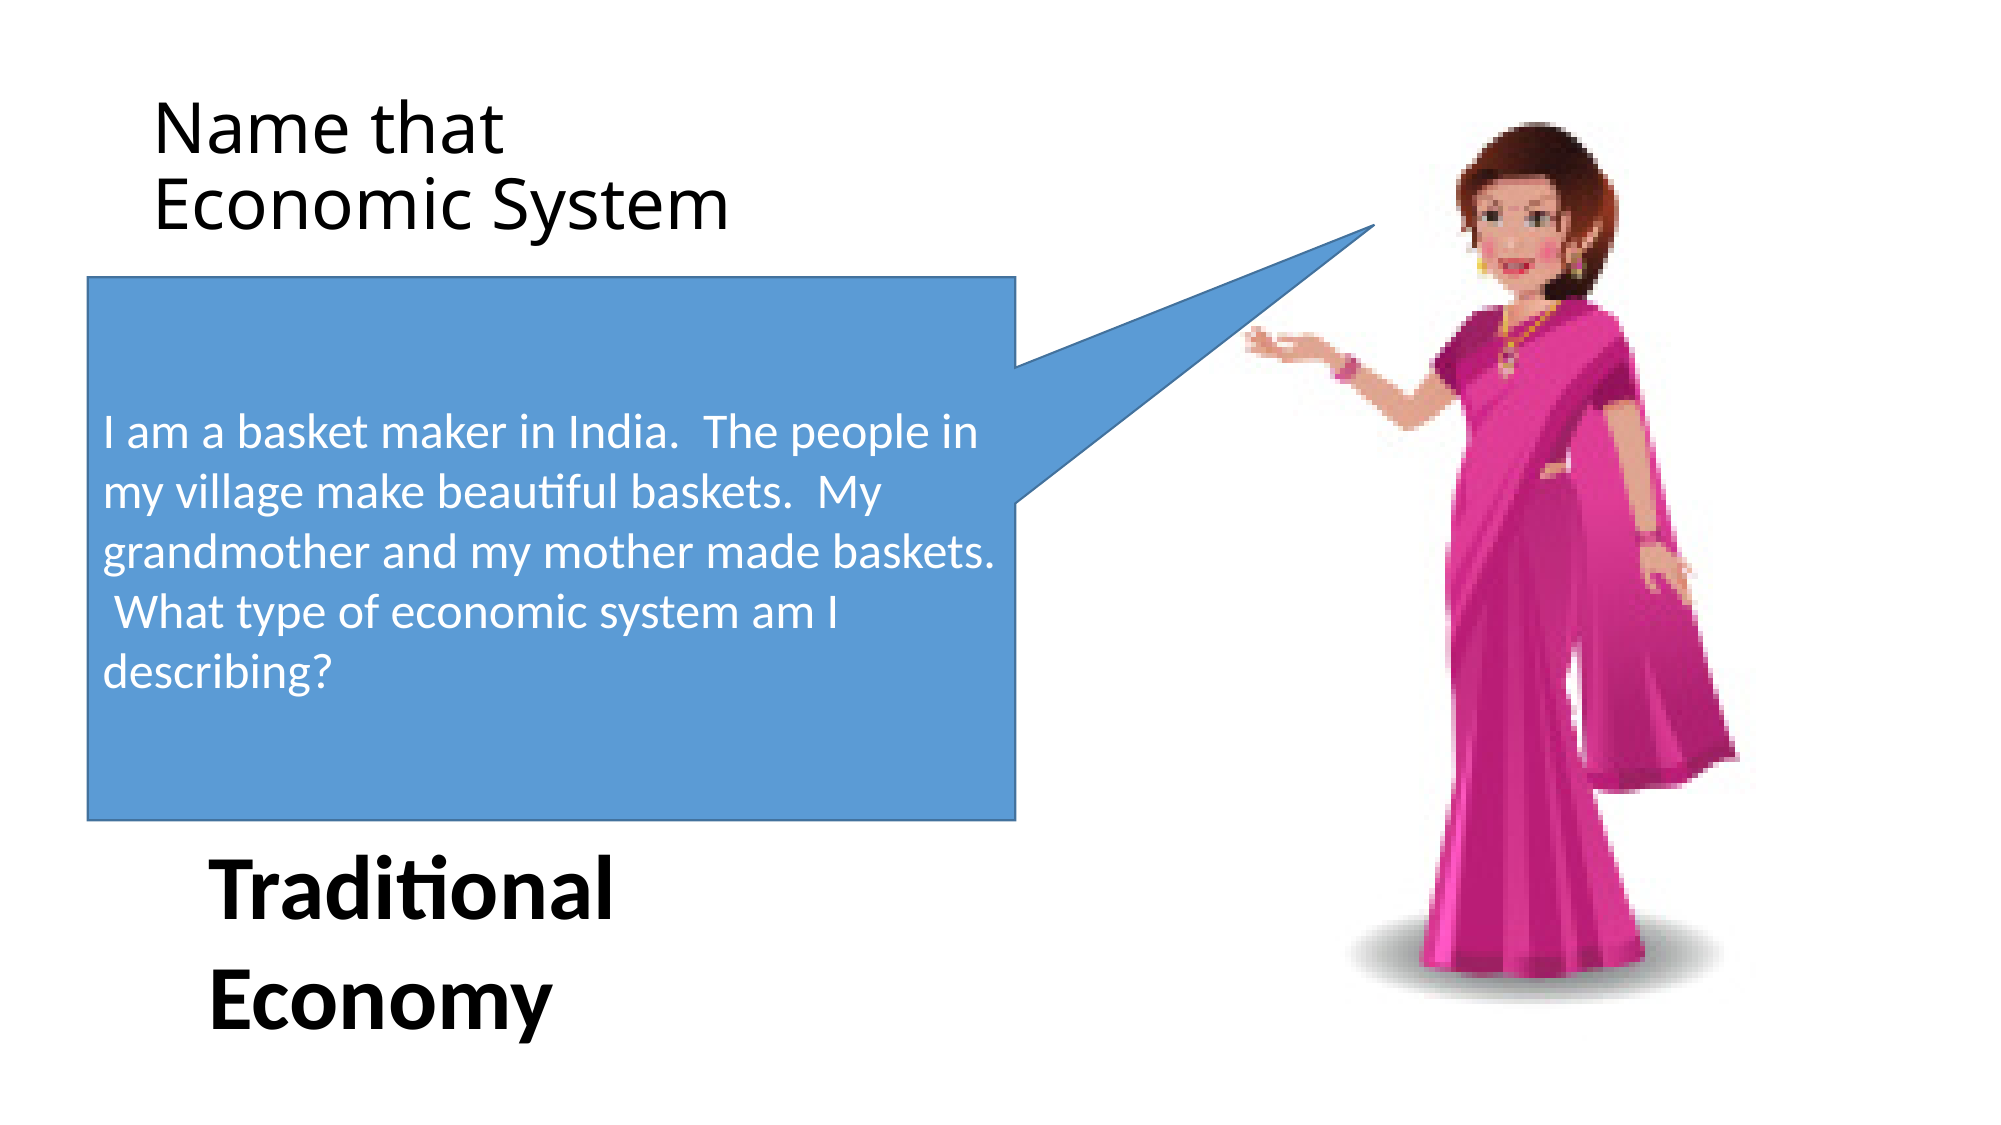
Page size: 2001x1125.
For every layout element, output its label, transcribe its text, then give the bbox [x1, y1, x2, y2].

text_box I am a basket maker in India. The people in my village make beautiful baskets. My grandmother and my mother made baskets. What type of economic system am I describing? [86, 276, 1167, 822]
picture [1167, 80, 1877, 1078]
text_box Traditional Economy [193, 820, 910, 1055]
title Name that Economic System [137, 59, 755, 278]
